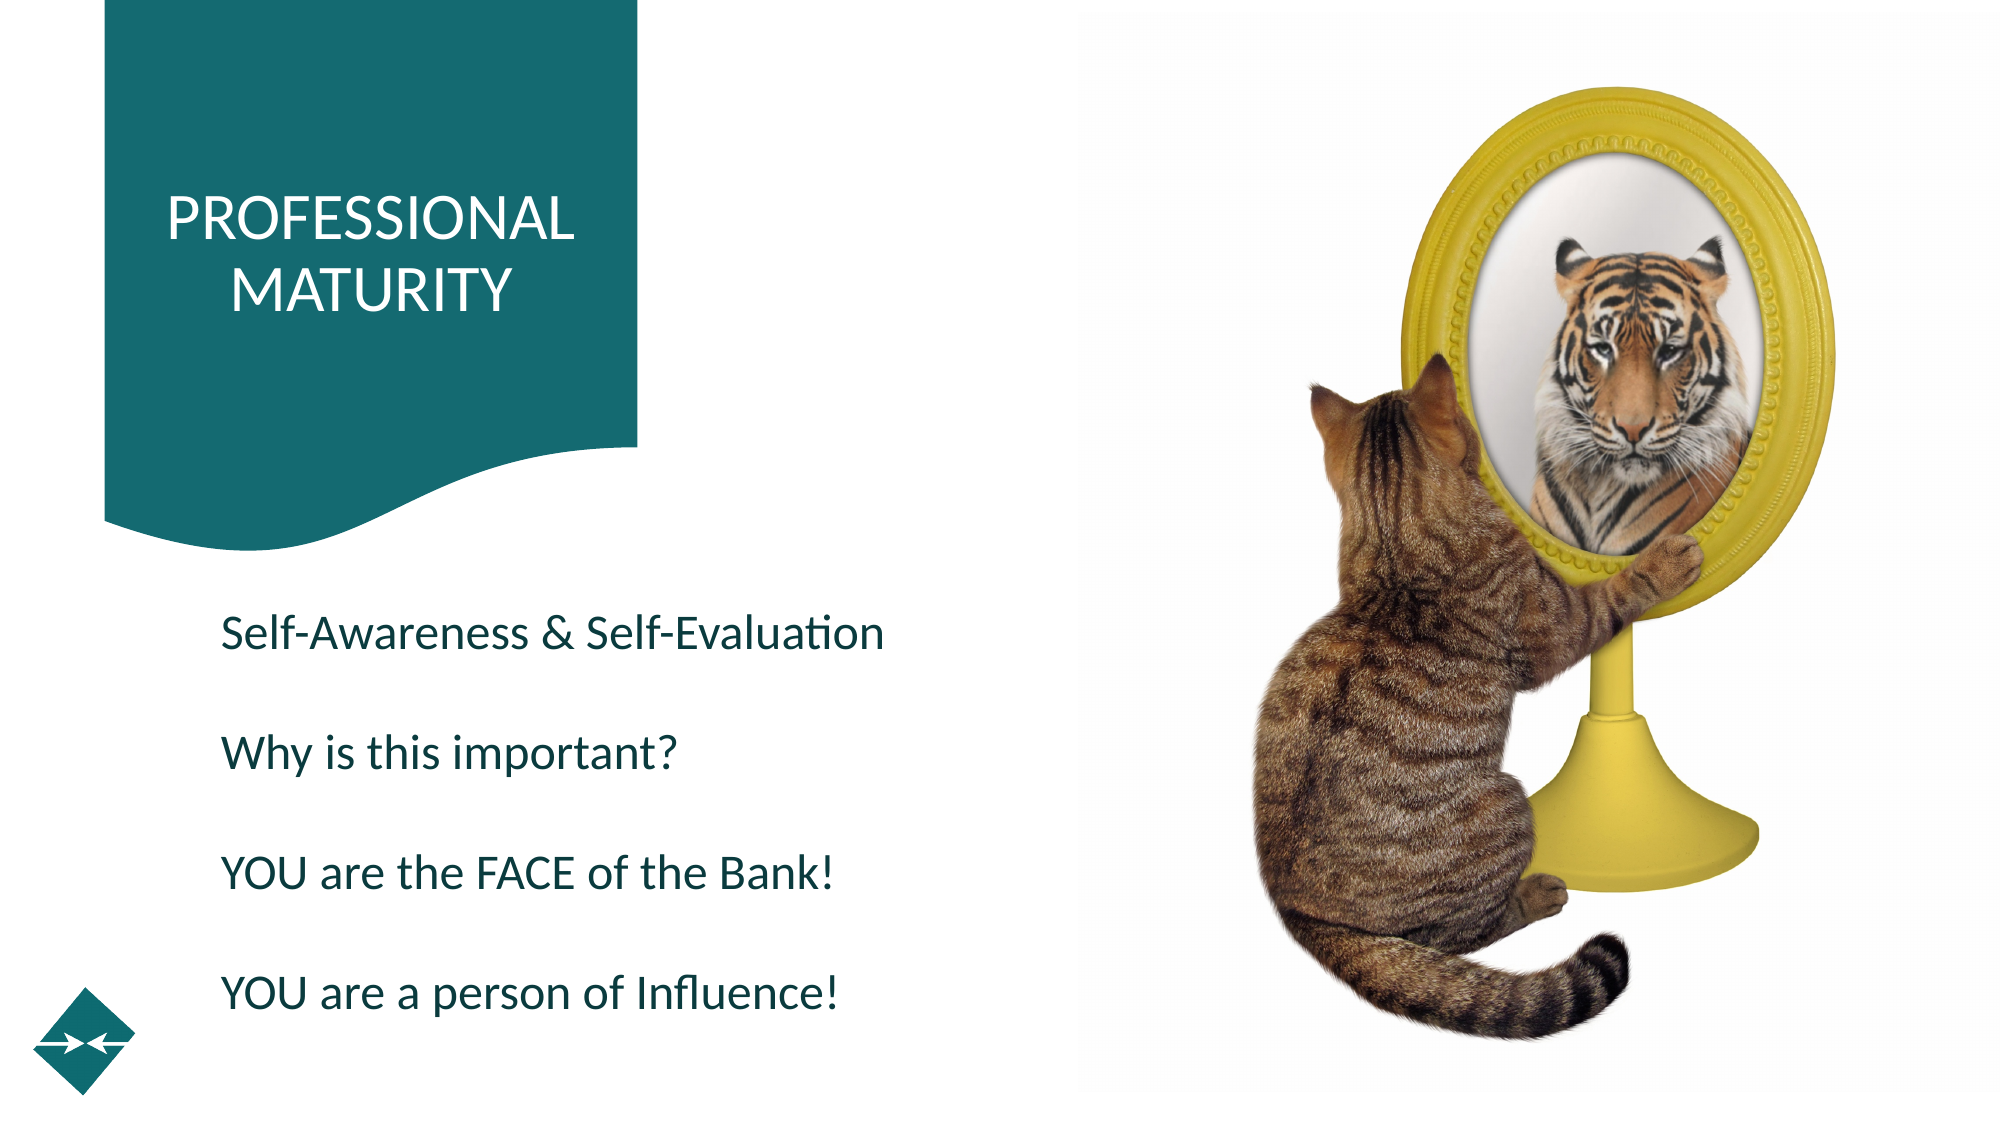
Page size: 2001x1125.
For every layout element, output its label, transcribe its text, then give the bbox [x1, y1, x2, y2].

text_box Self-Awareness & Self-Evaluation Why is this important? YOU are the FACE of the Bank! YOU are a person of Influence! [206, 591, 1073, 1087]
text_box PROFESSIONAL MATURITY [138, 59, 604, 449]
text_box [102, 0, 640, 553]
picture [1078, 12, 2000, 1093]
picture [32, 987, 151, 1104]
